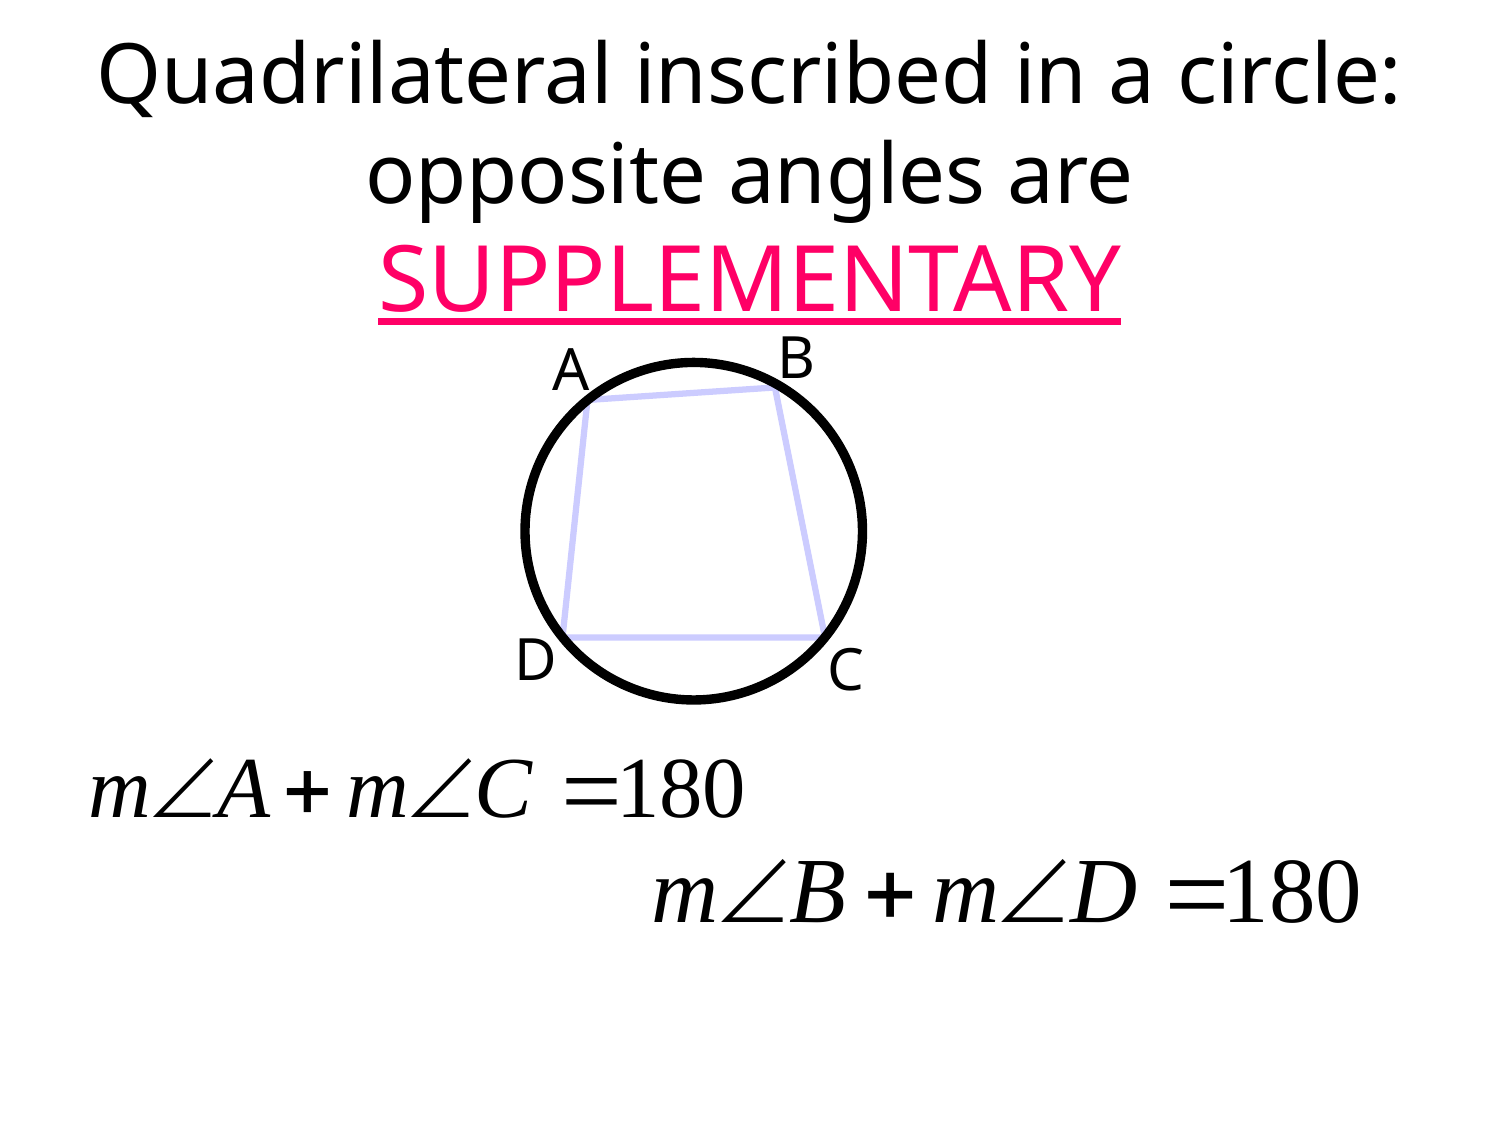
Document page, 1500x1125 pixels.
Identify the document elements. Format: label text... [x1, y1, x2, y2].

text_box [637, 837, 1375, 947]
text_box [525, 362, 863, 700]
text_box C [812, 624, 938, 710]
text_box Quadrilateral inscribed in a circle: opposite angles are SUPPLEMENTARY [0, 12, 1500, 338]
text_box A [537, 324, 663, 410]
text_box D [500, 614, 625, 700]
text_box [74, 737, 763, 839]
text_box B [762, 312, 888, 398]
